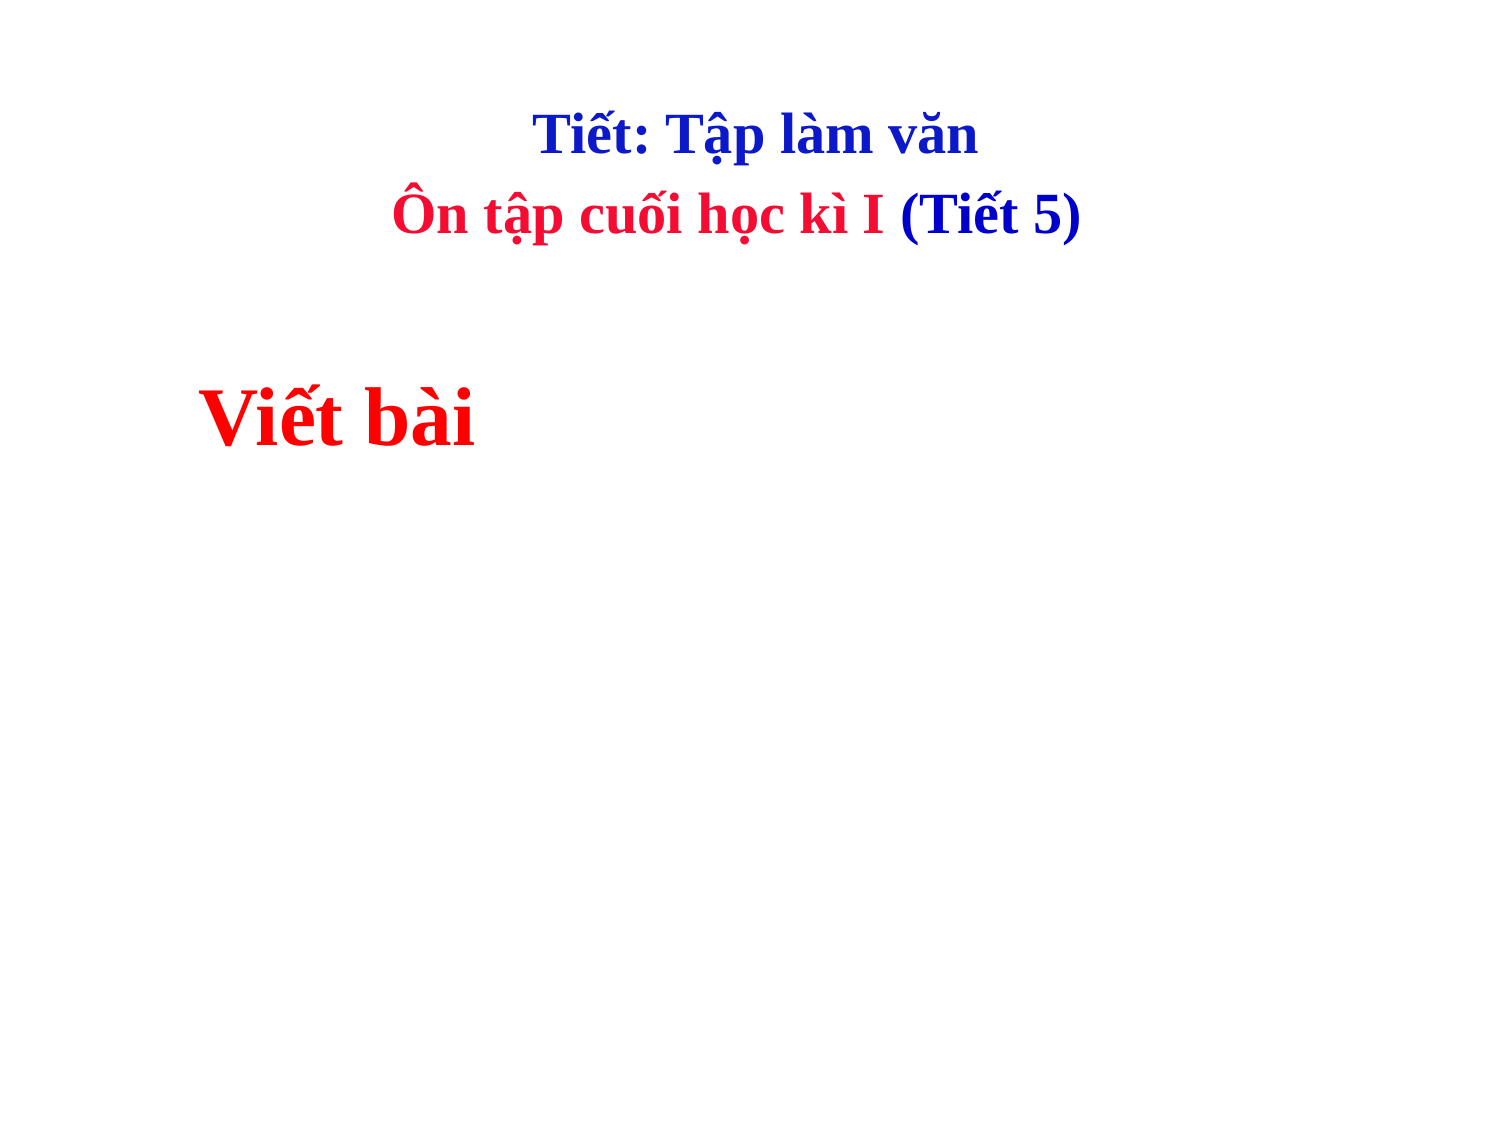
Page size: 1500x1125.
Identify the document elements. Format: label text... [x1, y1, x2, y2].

title Viết bài [125, 362, 550, 463]
text_box Ôn tập cuối học kì I (Tiết 5) [362, 167, 1175, 253]
text_box Tiết: Tập làm văn [499, 88, 1013, 167]
